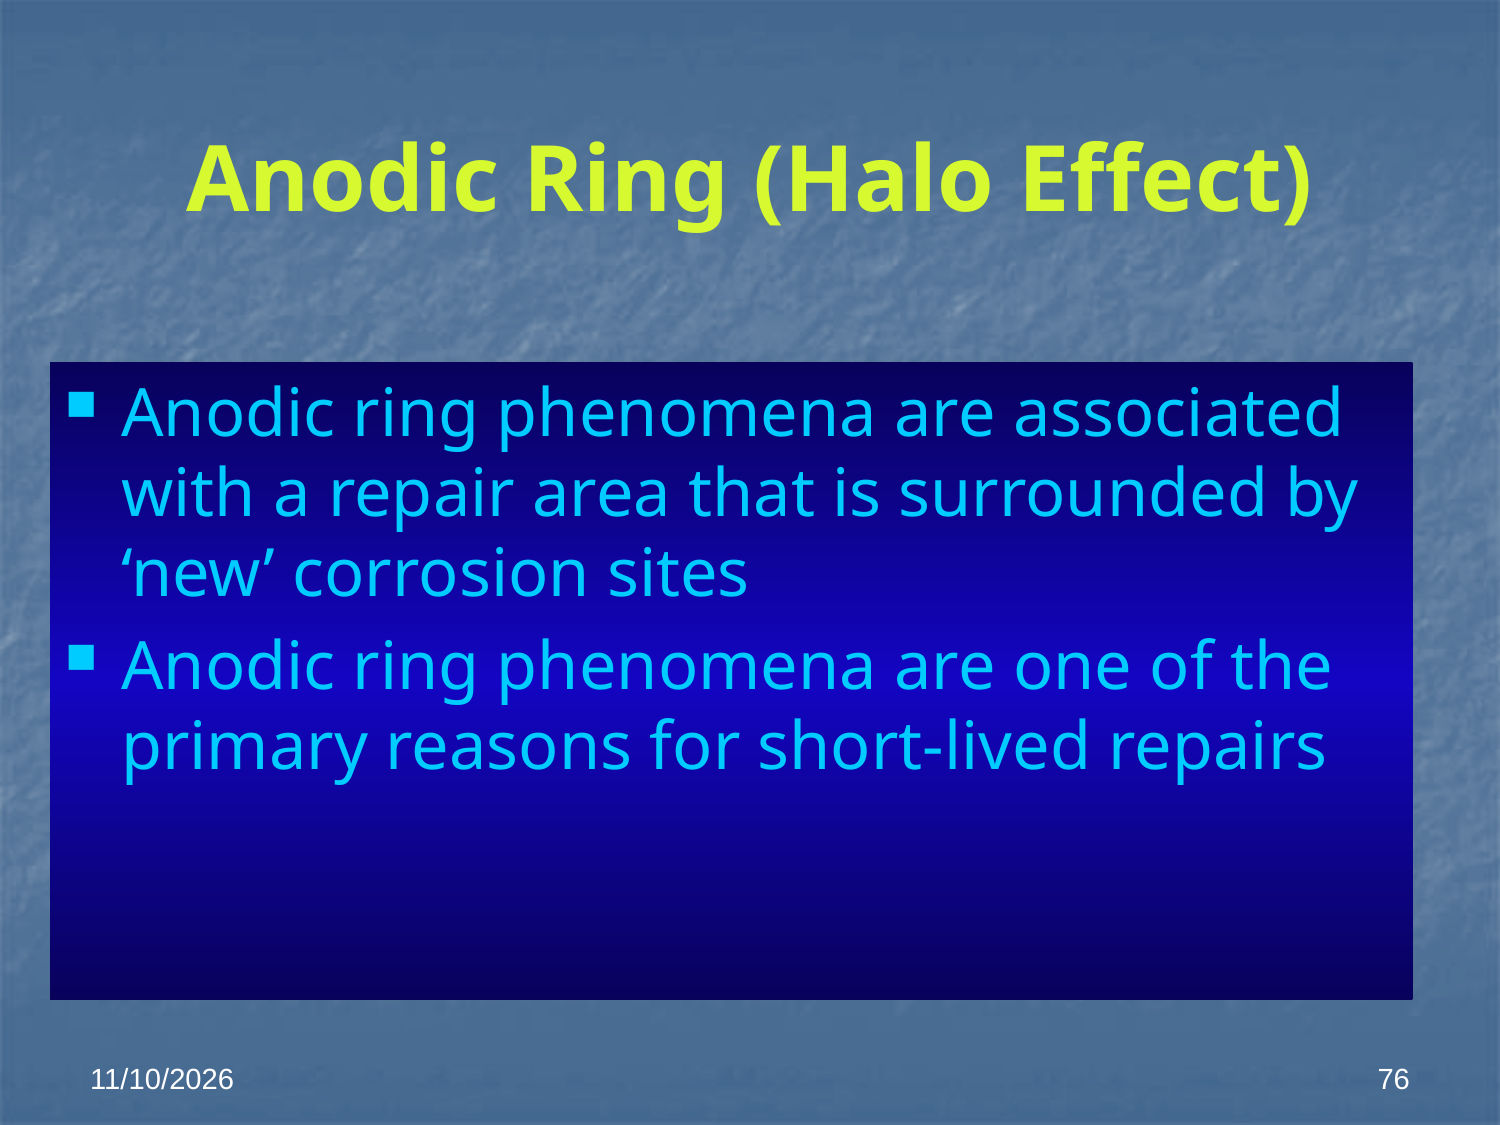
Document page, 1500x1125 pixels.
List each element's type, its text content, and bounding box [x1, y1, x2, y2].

list Anodic ring phenomena are associated with a repair area that is surrounded by ‘new’ corrosion sites Anodic ring phenomena are one of the primary reasons for short-lived repairs [49, 362, 1413, 1001]
title Anodic Ring (Halo Effect) [74, 62, 1426, 288]
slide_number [74, 1024, 426, 1103]
slide_number 76 [1074, 1024, 1426, 1103]
